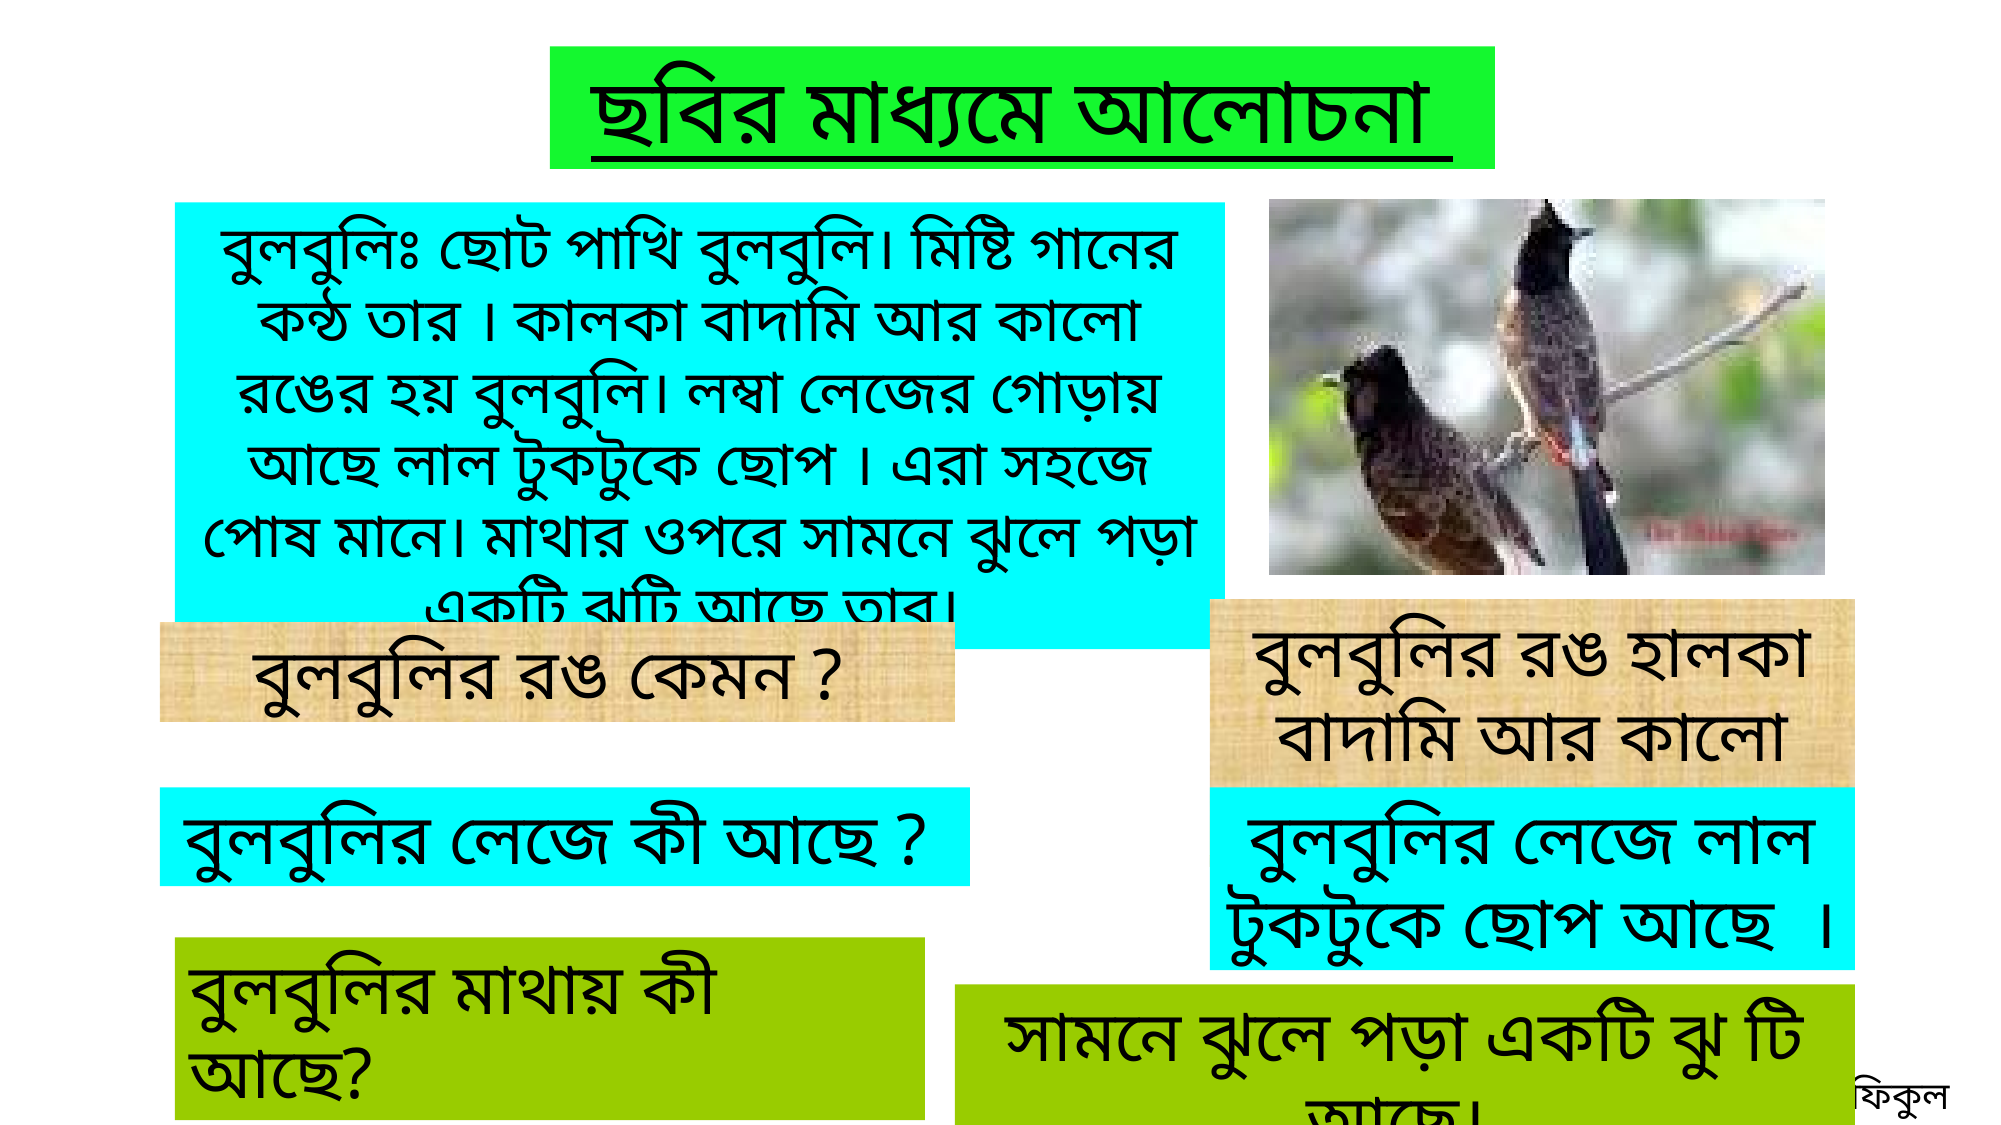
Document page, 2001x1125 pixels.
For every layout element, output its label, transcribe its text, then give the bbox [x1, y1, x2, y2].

text_box সামনে ঝুলে পড়া একটি ঝু টি আছে। [954, 984, 1855, 1125]
text_box বুলবুলির মাথায় কী আছে? [174, 937, 925, 1121]
picture [1269, 199, 1825, 575]
text_box বুলবুলিঃ ছোট পাখি বুলবুলি। মিষ্টি গানের কন্ঠ তার । কালকা বাদামি আর কালো রঙের হয় বুলবুলি। লম্বা লেজের গোড়ায় আছে লাল টুকটুকে ছোপ । এরা সহজে পোষ মানে। মাথার ওপরে সামনে ঝুলে পড়া একটি ঝুটি আছে তার। [174, 202, 1225, 650]
text_box বুলবুলির রঙ হালকা বাদামি আর কালো রঙের হয় । [1209, 599, 1855, 787]
text_box ছবির মাধ্যমে আলোচনা [549, 46, 1495, 169]
text_box বুলবুলির রঙ কেমন ? [159, 622, 955, 722]
text_box বুলবুলির লেজে কী আছে ? [159, 787, 970, 887]
text_box বুলবুলির লেজে লাল টুকটুকে ছোপ আছে । [1209, 787, 1855, 971]
